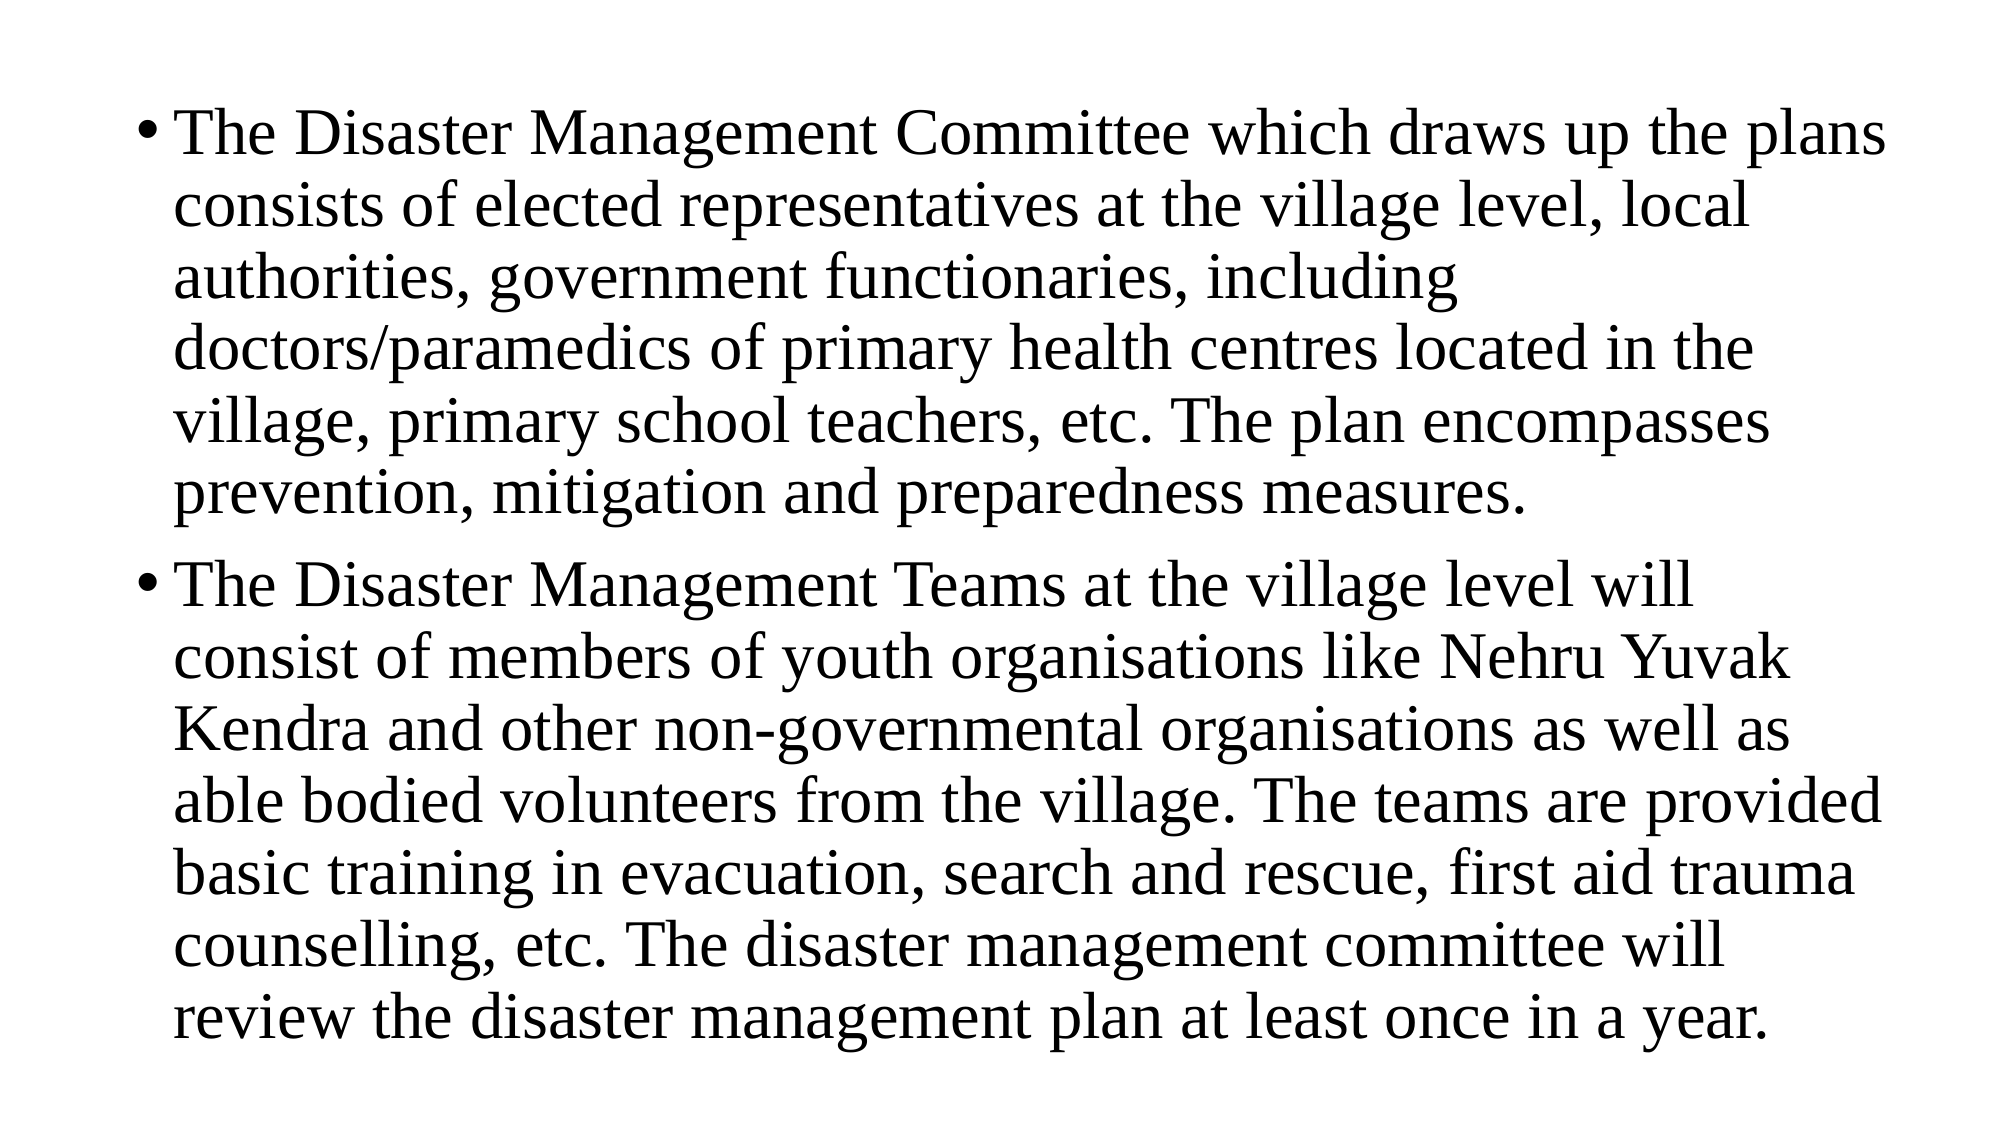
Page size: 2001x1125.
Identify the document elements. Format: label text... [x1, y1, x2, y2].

list The Disaster Management Committee which draws up the plans consists of elected representatives at the village level, local authorities, government functionaries, including doctors/paramedics of primary health centres located in the village, primary school teachers, etc. The plan encompasses prevention, mitigation and preparedness measures. The Disaster Management Teams at the village level will consist of members of youth organisations like Nehru Yuvak Kendra and other non-governmental organisations as well as able bodied volunteers from the village. The teams are provided basic training in evacuation, search and rescue, first aid trauma counselling, etc. The disaster management committee will review the disaster management plan at least once in a year. [121, 89, 1914, 997]
